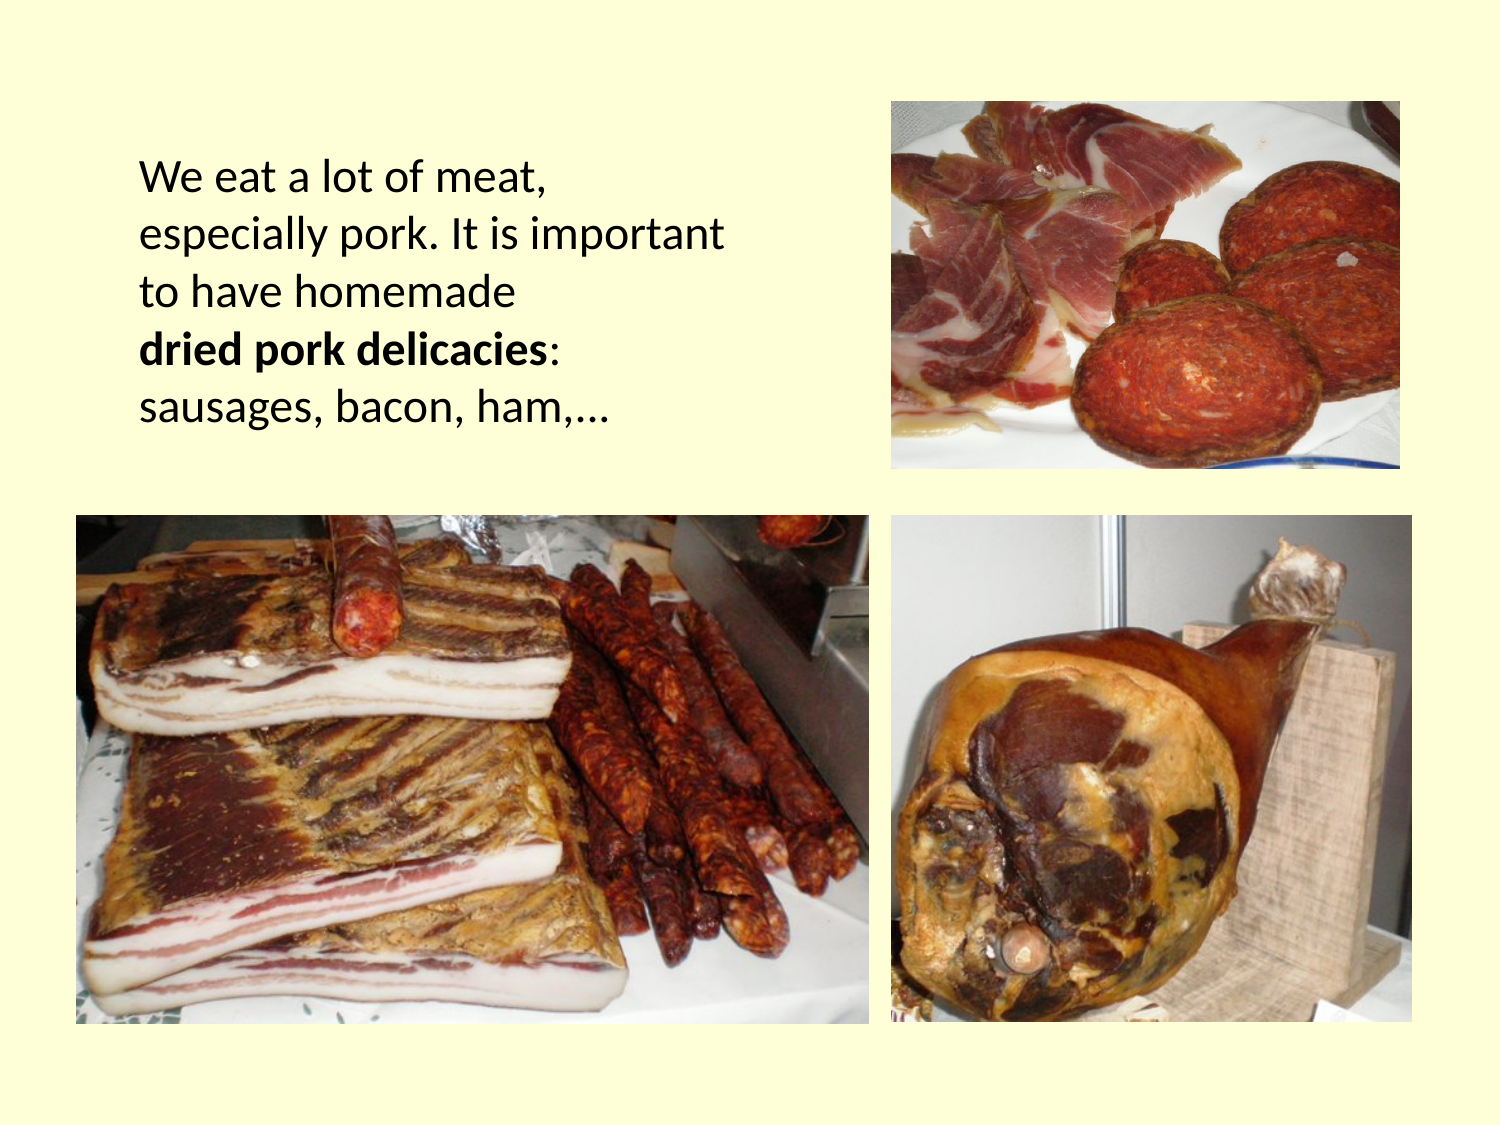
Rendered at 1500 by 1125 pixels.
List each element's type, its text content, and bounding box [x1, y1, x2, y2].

picture [891, 514, 1412, 1022]
picture [891, 101, 1400, 469]
picture [76, 514, 869, 1024]
text_box We eat a lot of meat, especially pork. It is important to have homemade dried pork delicacies: sausages, bacon, ham,... [123, 137, 750, 440]
